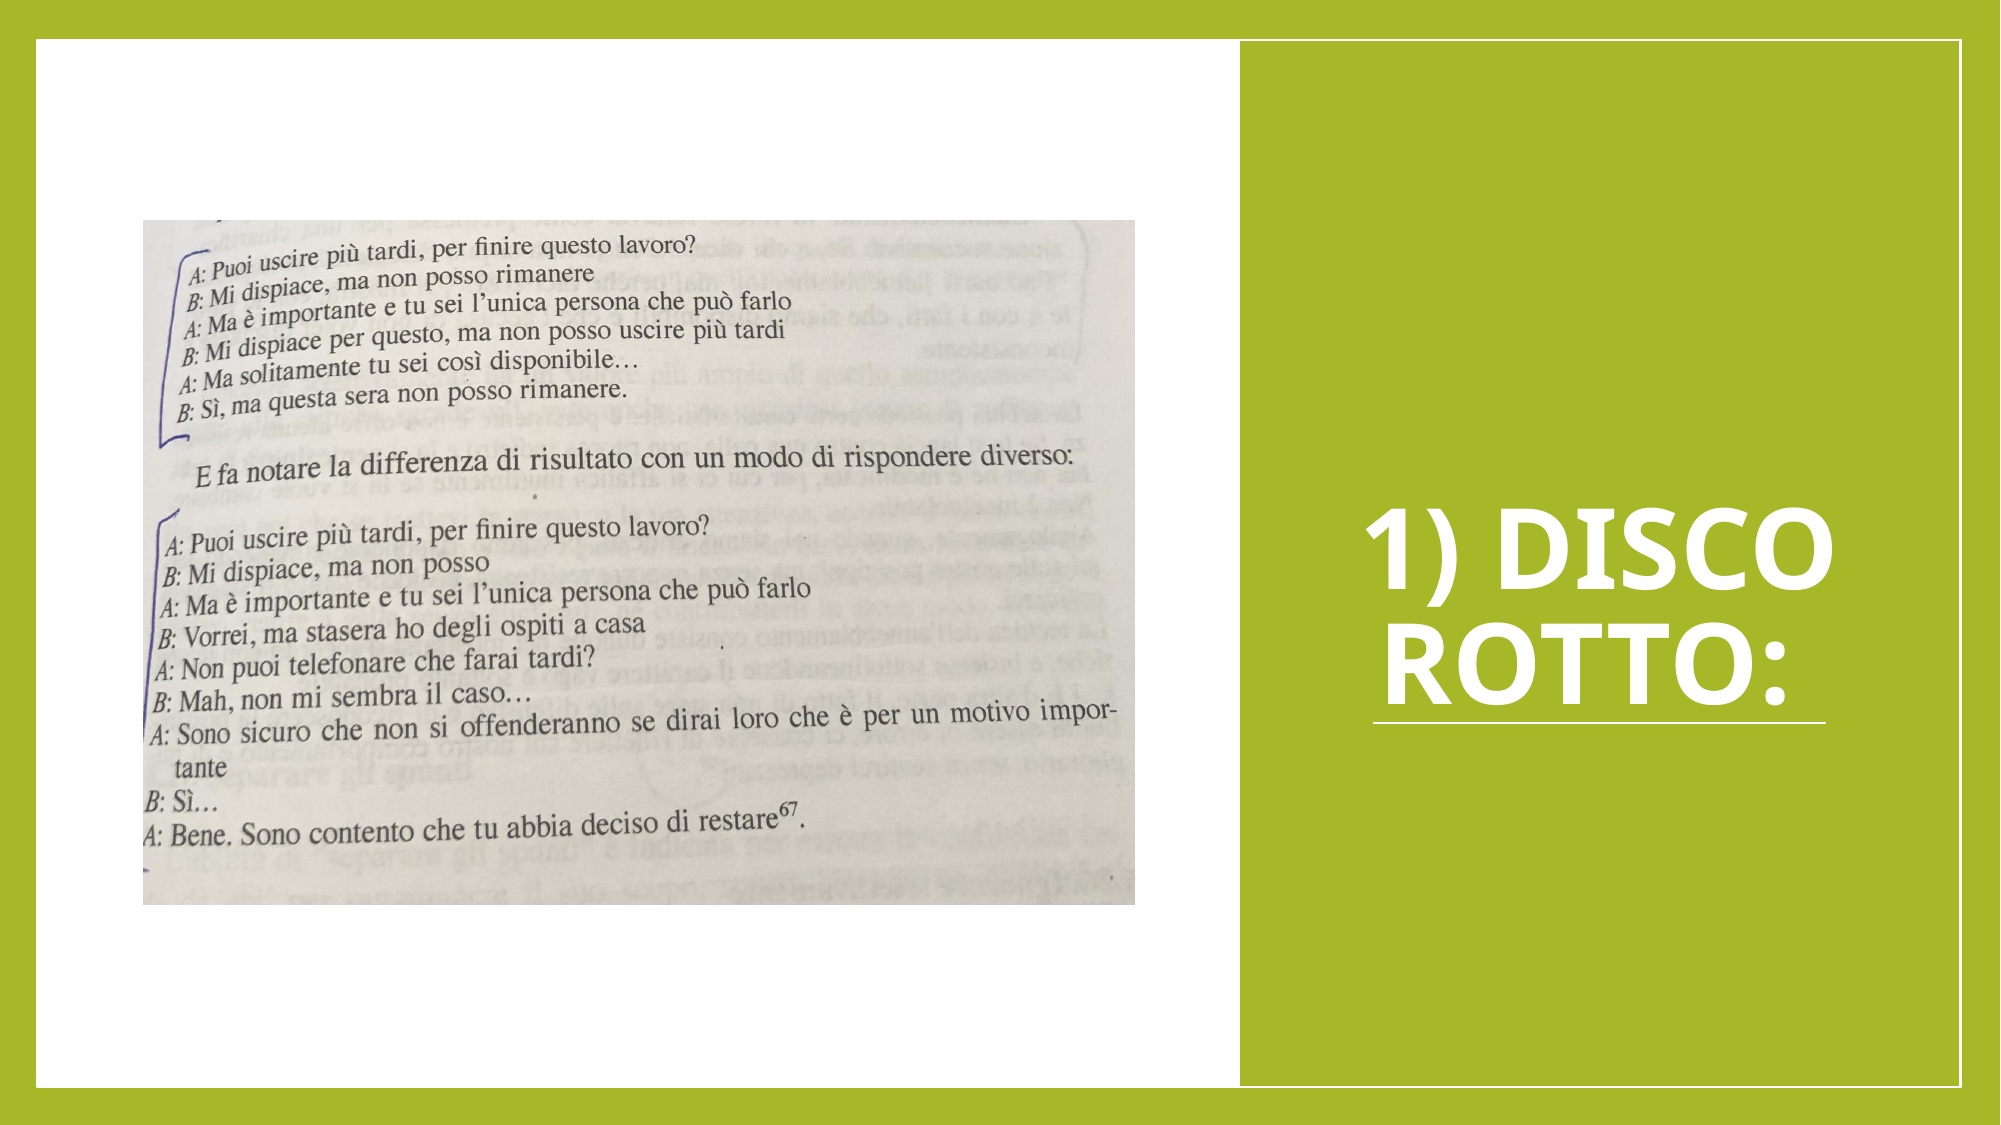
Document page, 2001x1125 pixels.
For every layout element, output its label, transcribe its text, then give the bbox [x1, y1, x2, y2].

text_box 1) DISCO ROTTO: [1344, 140, 1855, 735]
picture [142, 219, 1136, 905]
text_box [36, 39, 1962, 1088]
